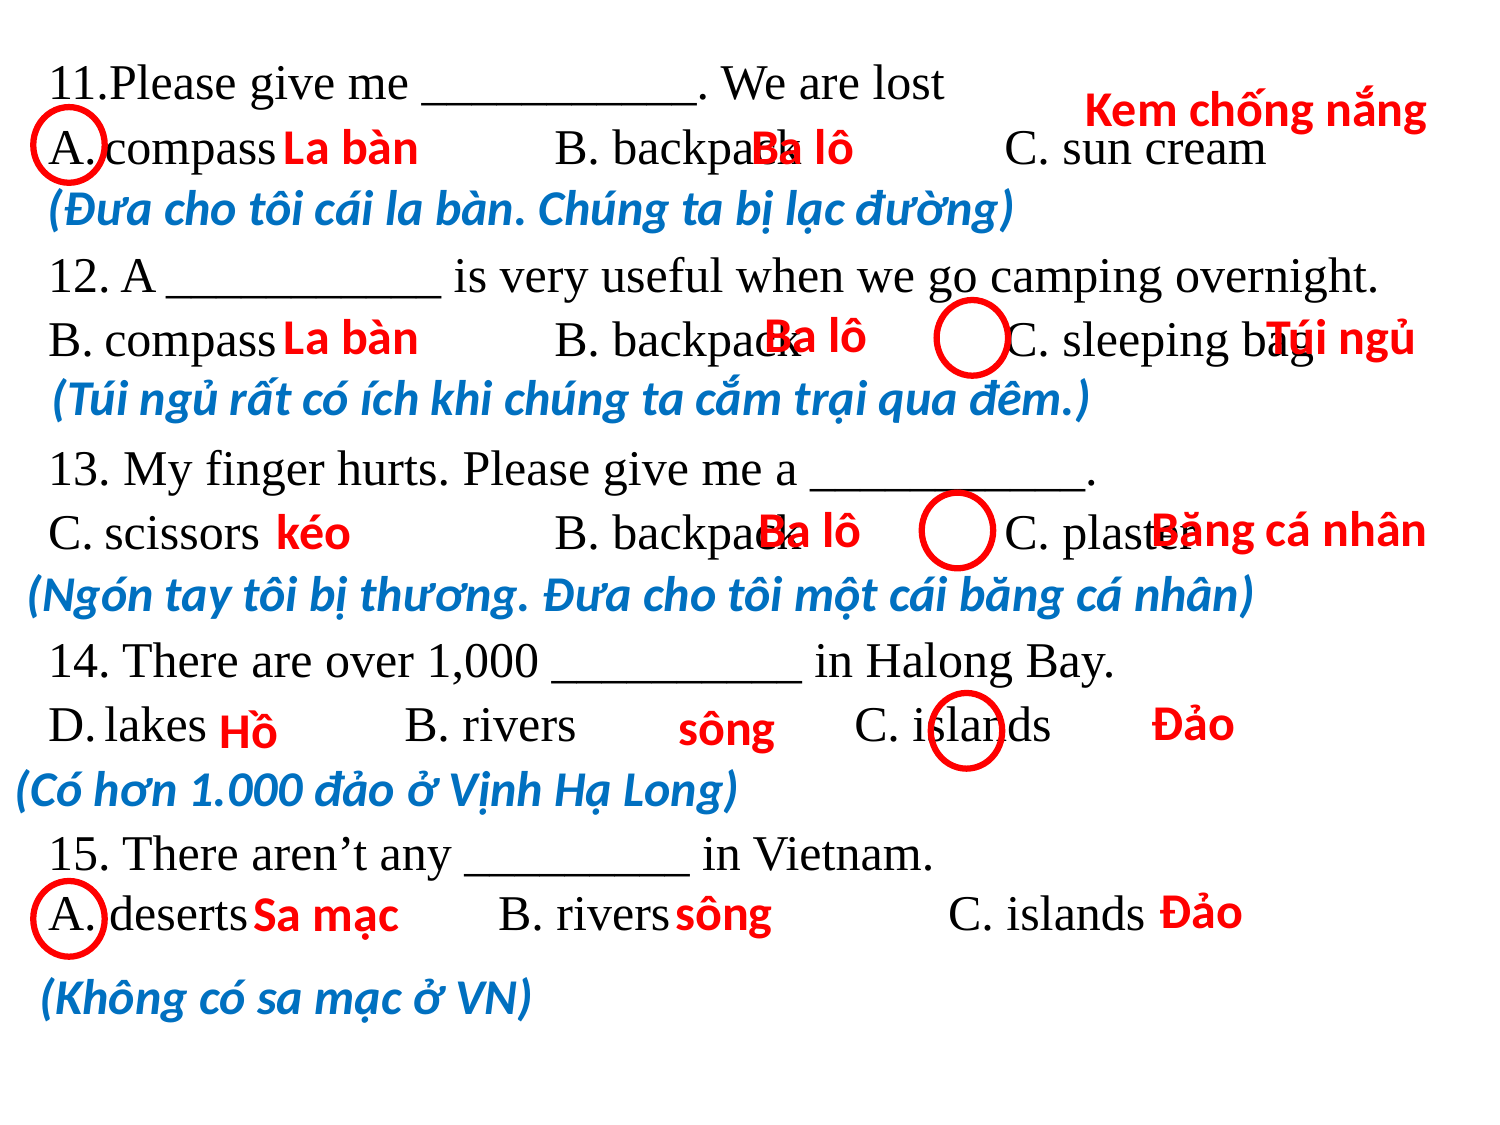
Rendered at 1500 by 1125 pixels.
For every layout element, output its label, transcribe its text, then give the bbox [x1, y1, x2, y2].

text_box La bàn [269, 296, 599, 358]
text_box Băng cá nhân [1136, 489, 1467, 553]
text_box Sa mạc [238, 873, 568, 949]
text_box Ba lô [749, 295, 1080, 358]
text_box Ba lô [743, 490, 1074, 553]
text_box La bàn [269, 107, 599, 168]
text_box [32, 879, 106, 958]
text_box 11.Please give me ___________. We are lost compass B. backpack C. sun cream 12. A ___________ is very useful when we go camping overnight. compass B. backpack C. sleeping bag 13. My finger hurts. Please give me a ___________. scissors B. backpack C. plaster 14. There are over 1,000 __________ in Halong Bay. lakes B. rivers C. islands 15. There aren’t any _________ in Vietnam. A. deserts B. rivers C. islands [33, 38, 1467, 168]
text_box Hồ [204, 690, 535, 749]
text_box sông [660, 873, 991, 948]
text_box Ba lô [736, 107, 1066, 168]
text_box Kem chống nắng [1070, 69, 1500, 144]
text_box sông [663, 687, 994, 749]
text_box (Túi ngủ rất có ích khi chúng ta cắm trại qua đêm.) [36, 358, 1500, 434]
text_box Đảo [1145, 871, 1475, 946]
text_box [920, 491, 995, 553]
text_box [935, 298, 1010, 358]
text_box (Có hơn 1.000 đảo ở Vịnh Hạ Long) [0, 749, 1500, 824]
text_box (Ngón tay tôi bị thương. Đưa cho tôi một cái băng cá nhân) [11, 553, 1500, 629]
text_box 11.Please give me ___________. We are lost compass B. backpack C. sun cream 12. A ___________ is very useful when we go camping overnight. compass B. backpack C. sleeping bag 13. My finger hurts. Please give me a ___________. scissors B. backpack C. plaster 14. There are over 1,000 __________ in Halong Bay. lakes B. rivers C. islands 15. There aren’t any _________ in Vietnam. A. deserts B. rivers C. islands [33, 629, 1467, 749]
text_box Túi ngủ [1251, 296, 1500, 358]
text_box (Không có sa mạc ở VN) [25, 957, 1500, 1033]
text_box 11.Please give me ___________. We are lost compass B. backpack C. sun cream 12. A ___________ is very useful when we go camping overnight. compass B. backpack C. sleeping bag 13. My finger hurts. Please give me a ___________. scissors B. backpack C. plaster 14. There are over 1,000 __________ in Halong Bay. lakes B. rivers C. islands 15. There aren’t any _________ in Vietnam. A. deserts B. rivers C. islands [33, 243, 1467, 553]
text_box 11.Please give me ___________. We are lost compass B. backpack C. sun cream 12. A ___________ is very useful when we go camping overnight. compass B. backpack C. sleeping bag 13. My finger hurts. Please give me a ___________. scissors B. backpack C. plaster 14. There are over 1,000 __________ in Halong Bay. lakes B. rivers C. islands 15. There aren’t any _________ in Vietnam. A. deserts B. rivers C. islands [33, 824, 1467, 948]
text_box [32, 106, 106, 168]
text_box kéo [261, 492, 592, 553]
text_box [929, 691, 1004, 749]
text_box (Đưa cho tôi cái la bàn. Chúng ta bị lạc đường) [33, 168, 1500, 243]
text_box Đảo [1136, 682, 1467, 749]
